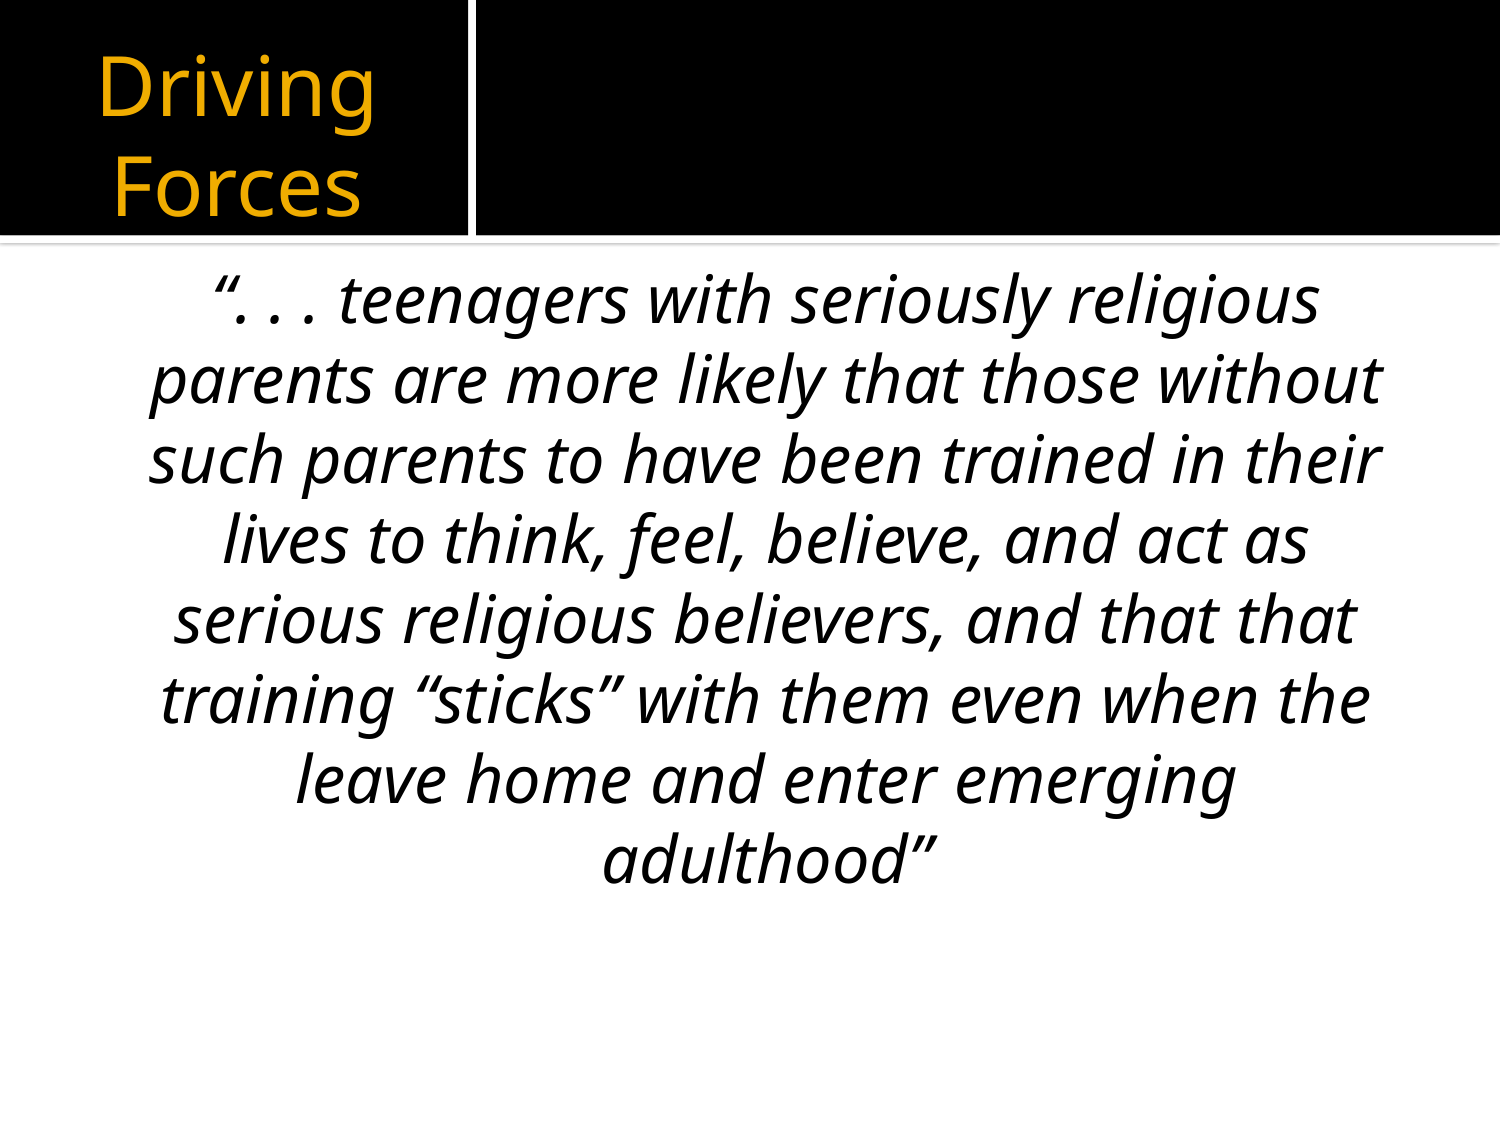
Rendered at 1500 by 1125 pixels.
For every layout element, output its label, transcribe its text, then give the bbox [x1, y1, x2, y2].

list “. . . teenagers with seriously religious parents are more likely that those without such parents to have been trained in their lives to think, feel, believe, and act as serious religious believers, and that that training “sticks” with them even when the leave home and enter emerging adulthood” [131, 241, 1409, 1087]
title Driving Forces [27, 16, 442, 234]
